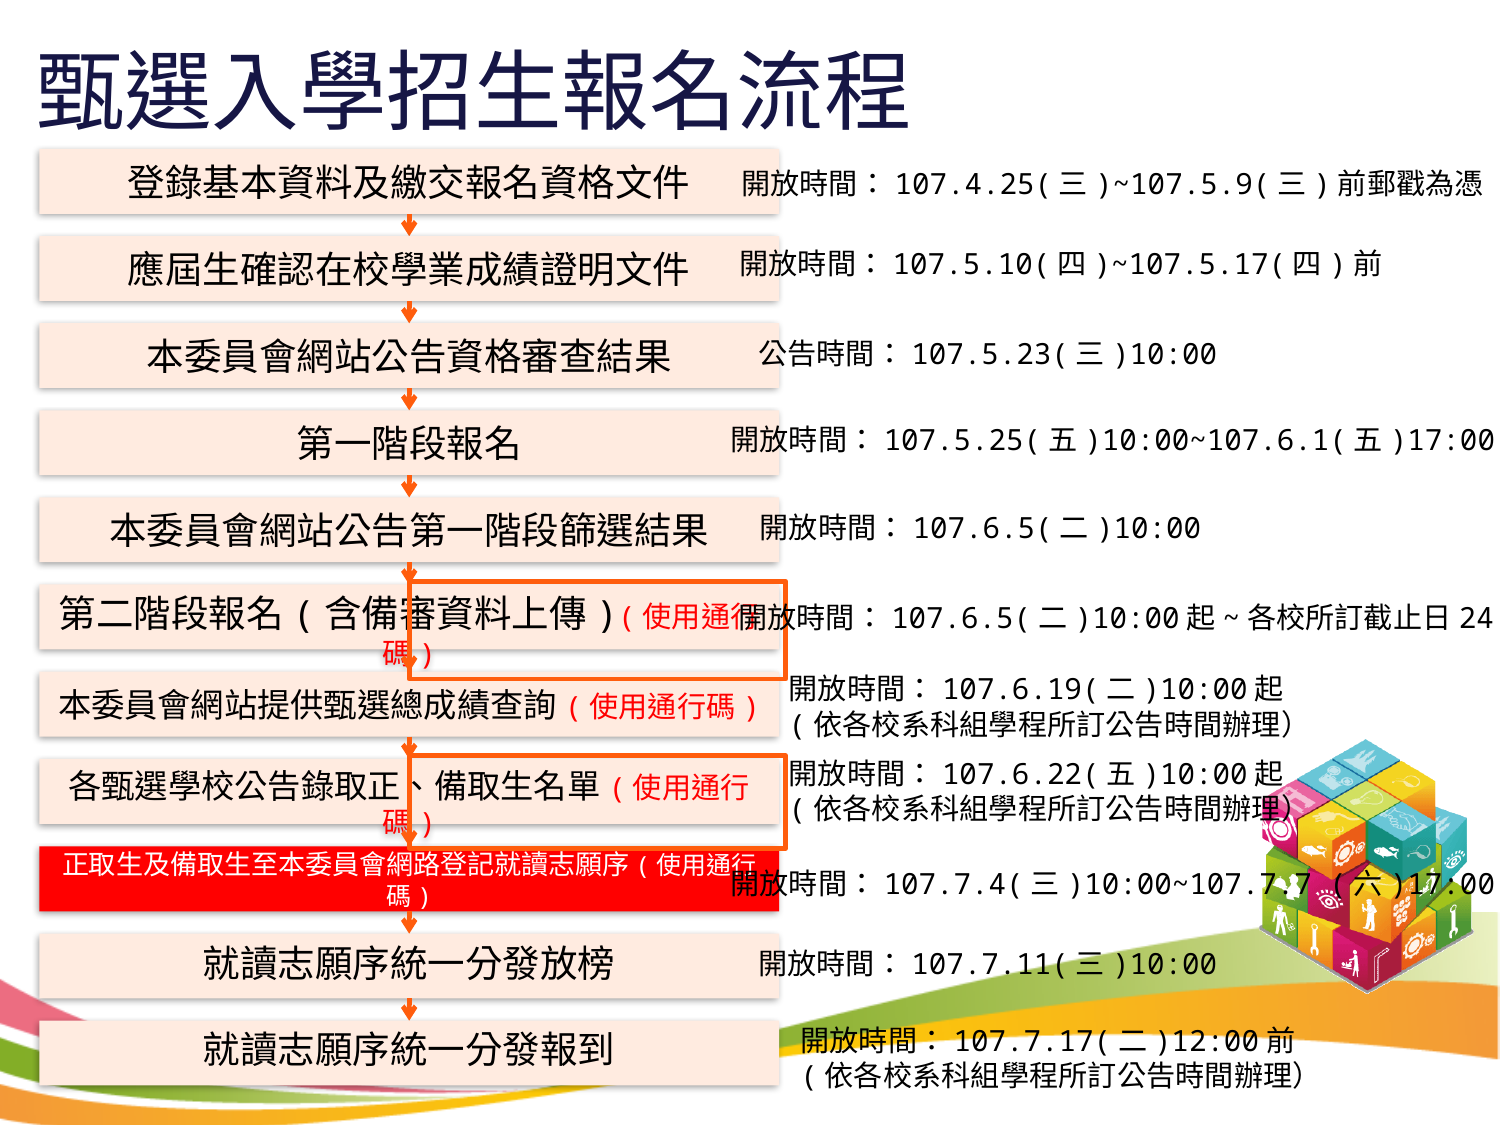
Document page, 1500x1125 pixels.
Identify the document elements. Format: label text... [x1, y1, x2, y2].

text_box 正取生及備取生至本委員會網路登記就讀志願序(使用通行碼) [39, 845, 780, 912]
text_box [397, 834, 421, 838]
text_box 開放時間：107.7.4(三)10:00~107.7.7 (六)17:00 [715, 858, 1500, 909]
text_box 登錄基本資料及繳交報名資格文件 [39, 148, 780, 215]
text_box 第二階段報名(含備審資料上傳)(使用通行碼) [39, 584, 407, 650]
picture [0, 909, 1500, 1125]
text_box 第一階段報名 [39, 409, 780, 476]
picture [1232, 739, 1500, 858]
text_box 本委員會網站提供甄選總成績查詢(使用通行碼) [39, 671, 774, 737]
text_box 開放時間：107.7.17(二)12:00前 (依各校系科組學程所訂公告時間辦理） [785, 1014, 1337, 1100]
text_box 開放時間：107.5.25(五)10:00~107.6.1(五)17:00 [715, 413, 1500, 464]
text_box 開放時間：107.6.19(二)10:00起 (依各校系科組學程所訂公告時間辦理） [774, 663, 1488, 748]
text_box 公告時間：107.5.23(三)10:00 [743, 327, 1232, 378]
text_box 甄選入學招生報名流程 [21, 42, 1447, 136]
text_box 開放時間：107.4.25(三)~107.5.9(三)前郵戳為憑 [726, 158, 1499, 208]
text_box 各甄選學校公告錄取正、備取生名單(使用通行碼) [39, 758, 407, 825]
text_box 開放時間：107.7.11(三)10:00 [743, 937, 1232, 988]
text_box 各甄選學校公告錄取正、備取生名單(使用通行碼) [412, 758, 774, 825]
text_box 應屆生確認在校學業成績證明文件 [39, 235, 780, 302]
text_box 開放時間：107.6.5(二)10:00起~各校所訂截止日24:00 [723, 591, 1500, 642]
text_box 開放時間：107.6.22(五)10:00起 (依各校系科組學程所訂公告時間辦理） [774, 748, 1488, 833]
text_box 就讀志願序統一分發放榜 [39, 933, 780, 999]
text_box 就讀志願序統一分發報到 [39, 1020, 780, 1086]
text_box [397, 398, 421, 402]
text_box 開放時間：107.6.5(二)10:00 [744, 501, 1216, 552]
text_box 第二階段報名(含備審資料上傳)(使用通行碼) [412, 584, 780, 650]
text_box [397, 224, 421, 228]
text_box 開放時間：107.5.10(四)~107.5.17(四)前 [724, 237, 1398, 288]
text_box 本委員會網站公告資格審查結果 [39, 322, 780, 389]
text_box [397, 747, 421, 751]
text_box 本委員會網站公告第一階段篩選結果 [39, 497, 780, 563]
